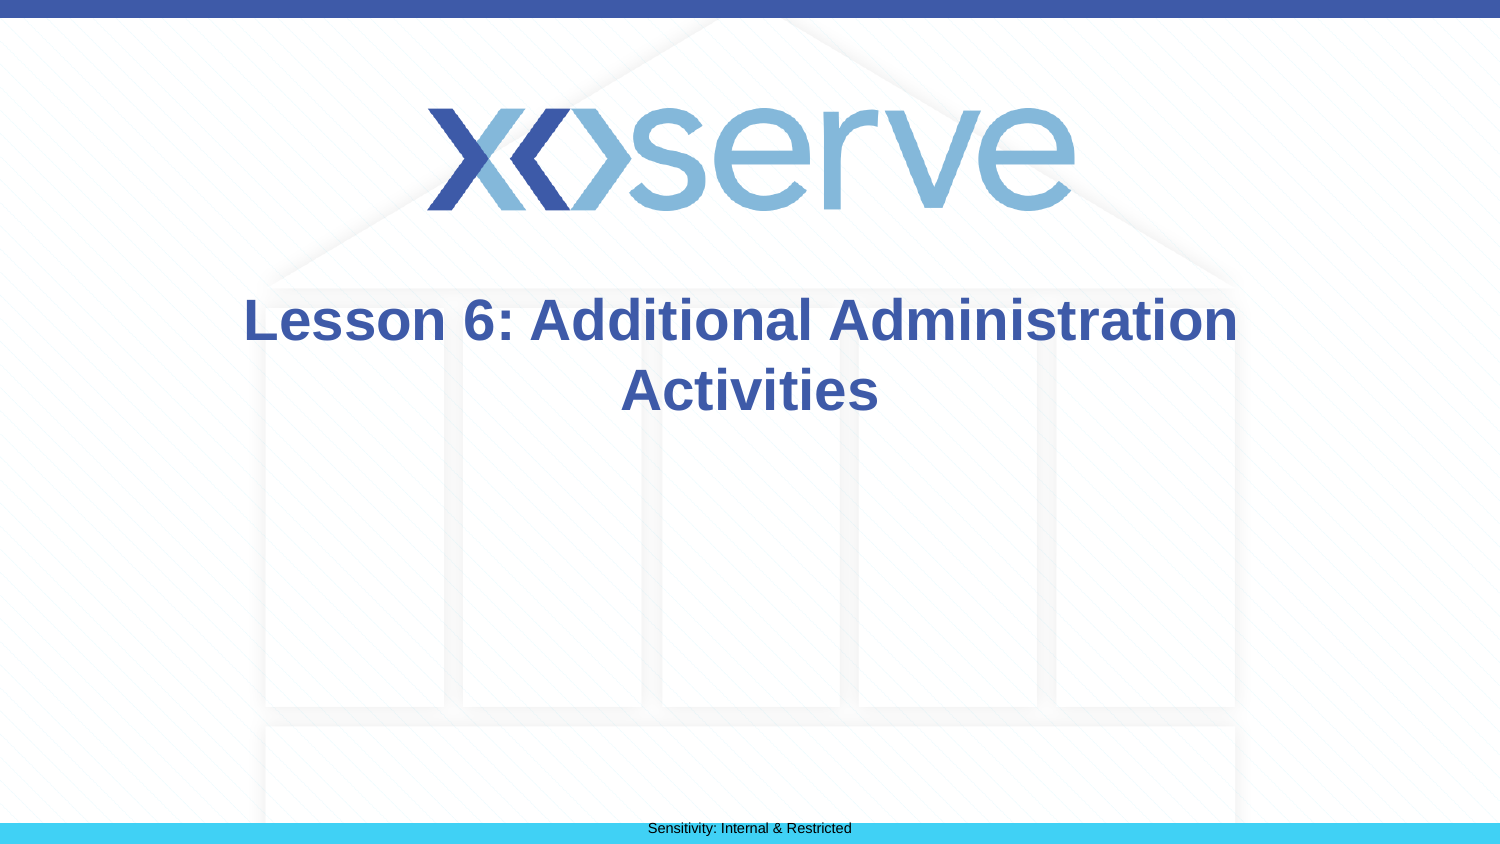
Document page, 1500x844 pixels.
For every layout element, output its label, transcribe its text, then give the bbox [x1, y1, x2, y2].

picture [0, 0, 1500, 844]
title Lesson 6: Additional Administration Activities [112, 262, 1388, 443]
